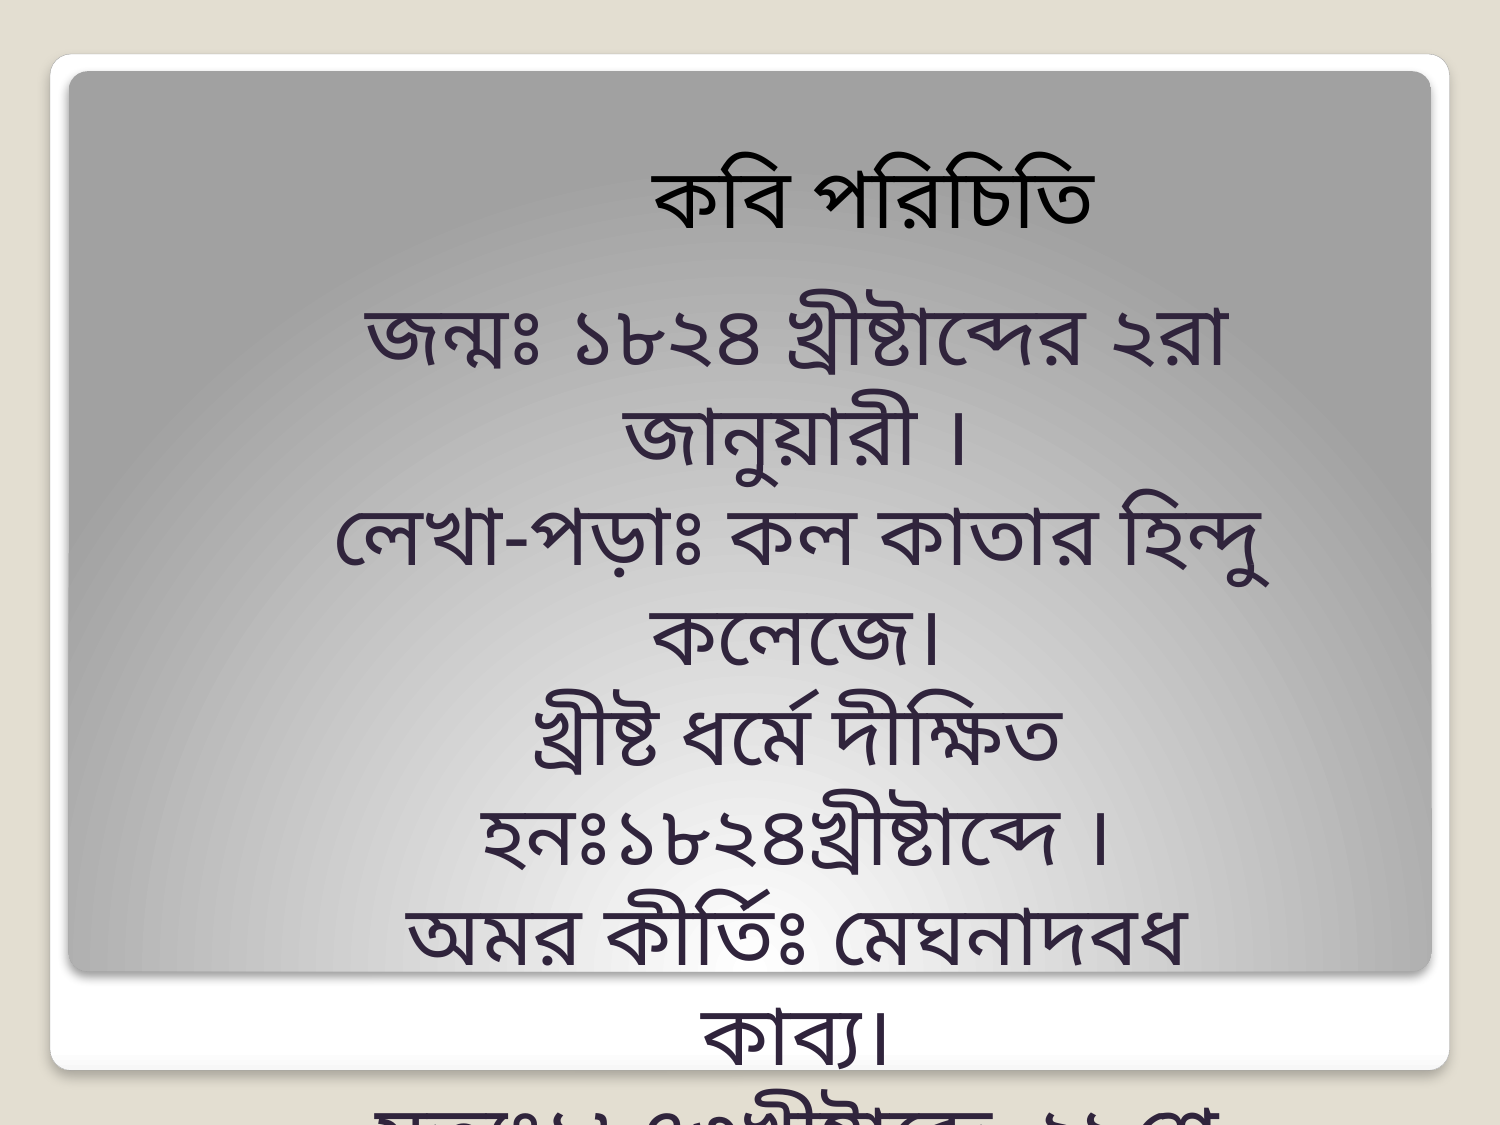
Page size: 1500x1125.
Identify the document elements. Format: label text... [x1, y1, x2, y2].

text_box কবি পরিচিতি [637, 137, 1300, 253]
text_box জন্মঃ ১৮২৪ খ্রীষ্টাব্দের ২রা জানুয়ারী । লেখা-পড়াঃ কল কাতার হিন্দু কলেজে। খ্রীষ্ট ধর্মে দীক্ষিত হনঃ১৮২৪খ্রীষ্টাব্দে । অমর কীর্তিঃ মেঘনাদবধ কাব্য। মৃত্যুঃ১৮৭৩খ্রীষ্টাব্দে ২৯শে জুন। [297, 274, 1298, 1125]
